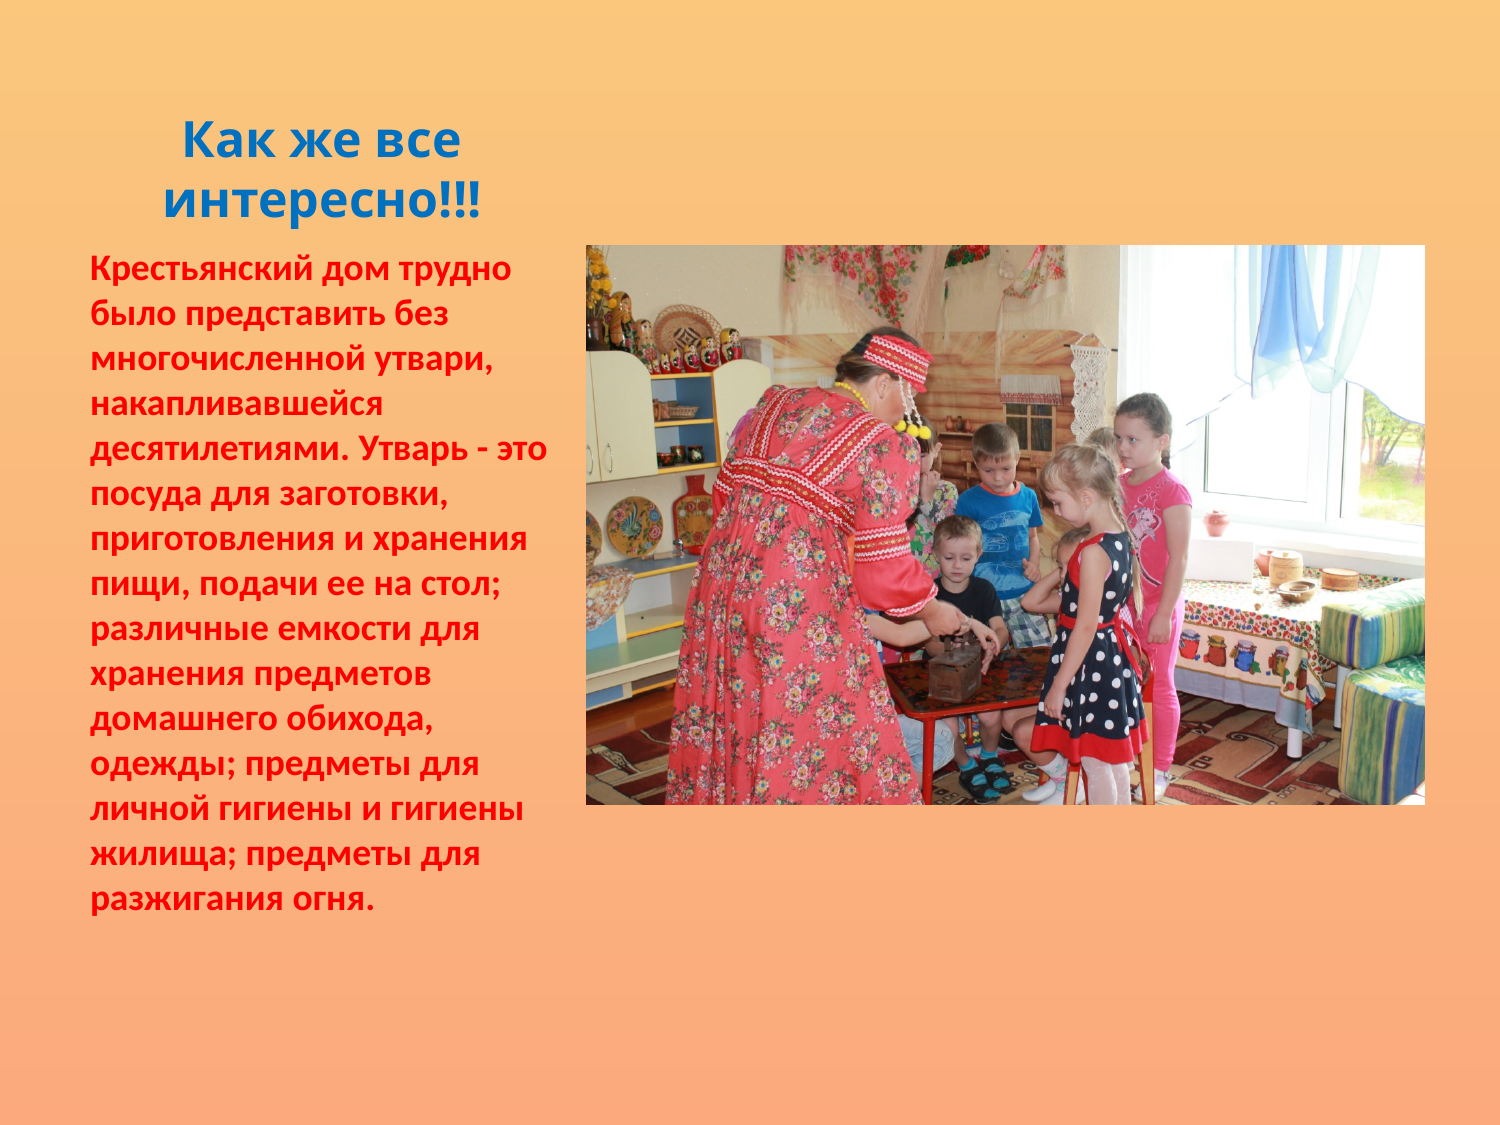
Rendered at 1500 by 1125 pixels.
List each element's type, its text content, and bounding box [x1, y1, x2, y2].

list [586, 245, 1426, 805]
list Крестьянский дом трудно было представить без многочисленной утвари, накапливавшейся десятилетиями. Утварь - это посуда для заготовки, приготовления и хранения пищи, подачи ее на стол; различные емкости для хранения предметов домашнего обихода, одежды; предметы для личной гигиены и гигиены жилища; предметы для разжигания огня. [75, 235, 569, 1005]
title Как же все интересно!!! [75, 44, 569, 235]
